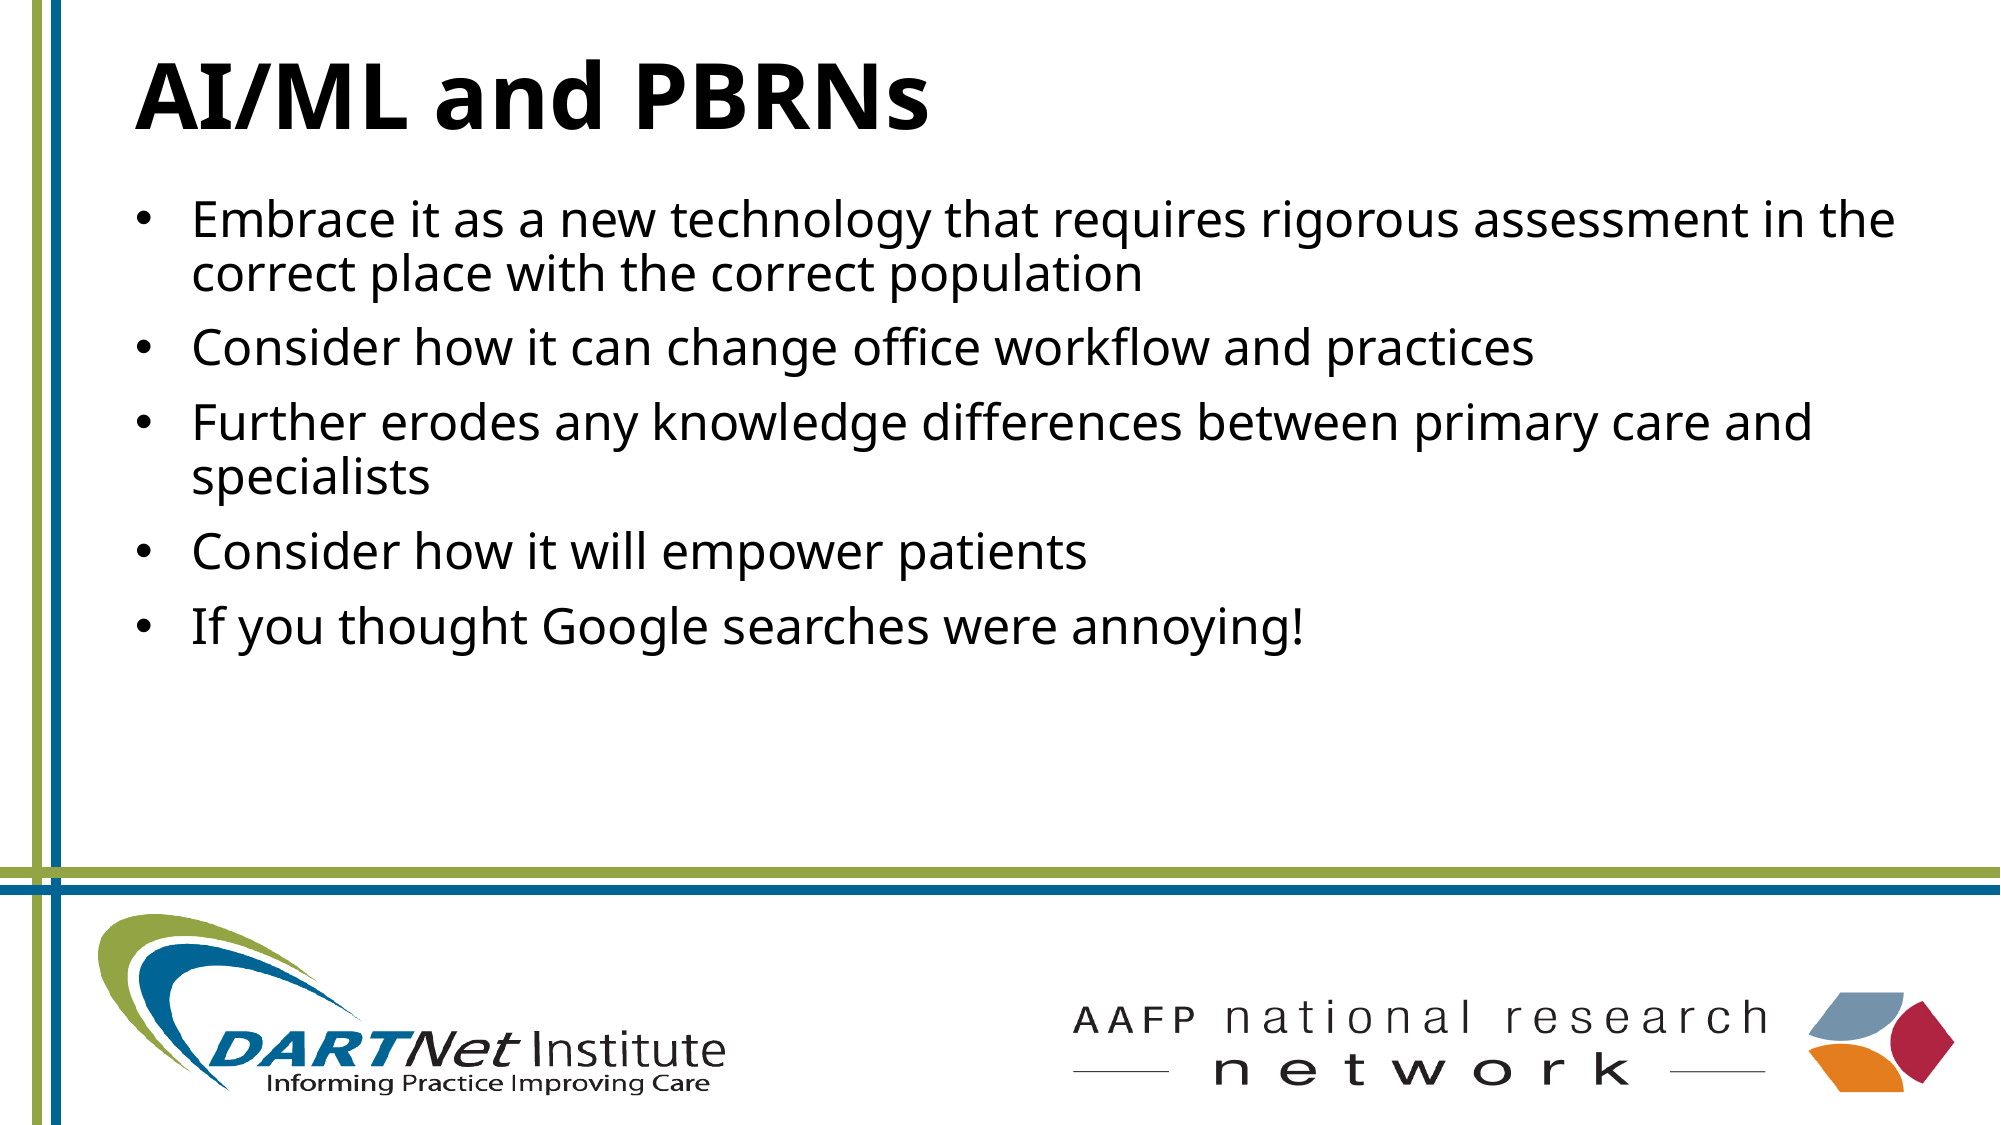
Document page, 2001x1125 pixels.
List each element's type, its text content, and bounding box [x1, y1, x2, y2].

picture [74, 903, 749, 1106]
list Embrace it as a new technology that requires rigorous assessment in the correct place with the correct population Consider how it can change office workflow and practices Further erodes any knowledge differences between primary care and specialists Consider how it will empower patients If you thought Google searches were annoying! [120, 186, 1921, 841]
picture [1062, 975, 1963, 1106]
title AI/ML and PBRNs [120, 37, 1921, 162]
